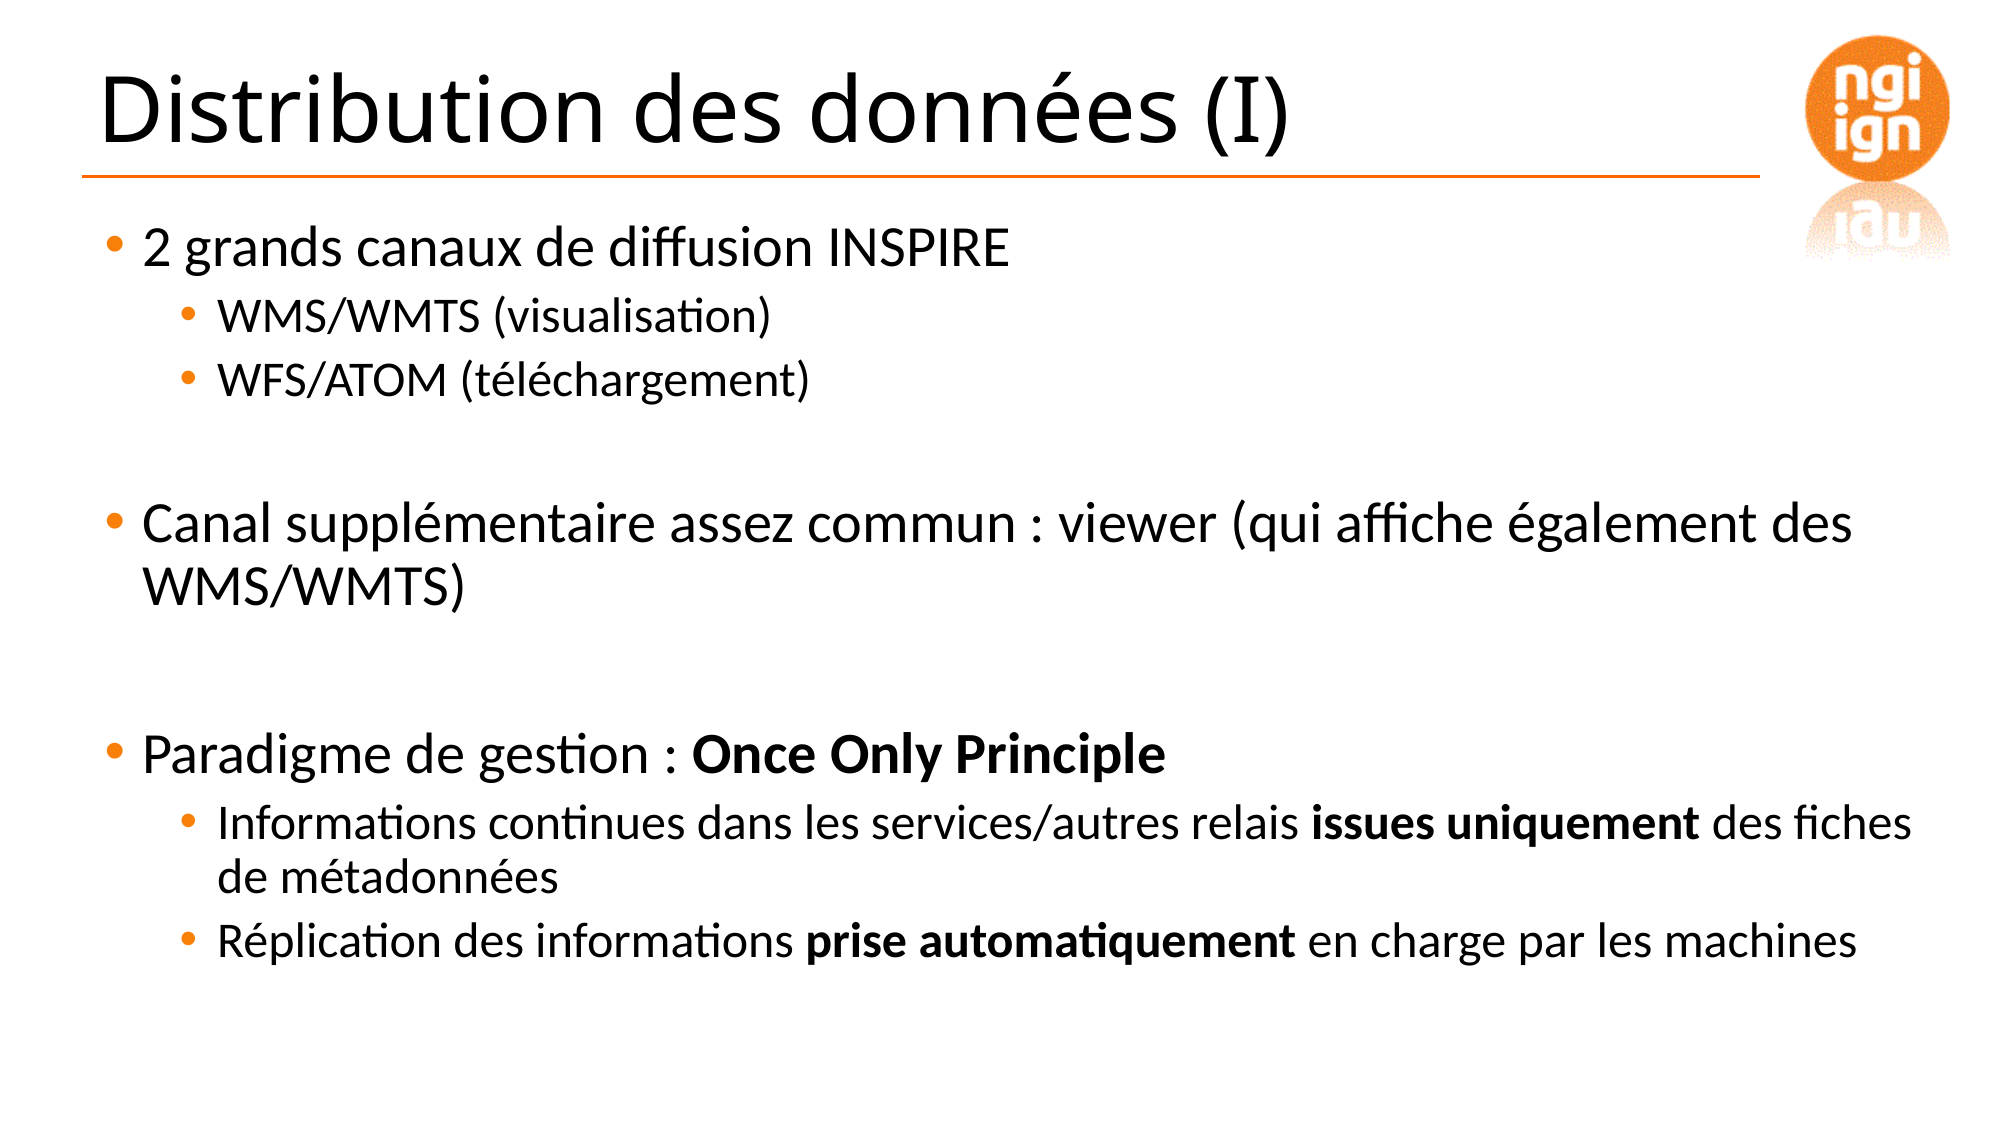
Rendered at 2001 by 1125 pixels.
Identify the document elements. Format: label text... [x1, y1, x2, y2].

title Distribution des données (I) [82, 49, 1761, 177]
list 2 grands canaux de diffusion INSPIRE WMS/WMTS (visualisation) WFS/ATOM (téléchargement) Canal supplémentaire assez commun : viewer (qui affiche également des WMS/WMTS) Paradigme de gestion : Once Only Principle Informations continues dans les services/autres relais issues uniquement des fiches de métadonnées Réplication des informations prise automatiquement en charge par les machines [89, 208, 1940, 1080]
picture [1760, 18, 1978, 290]
